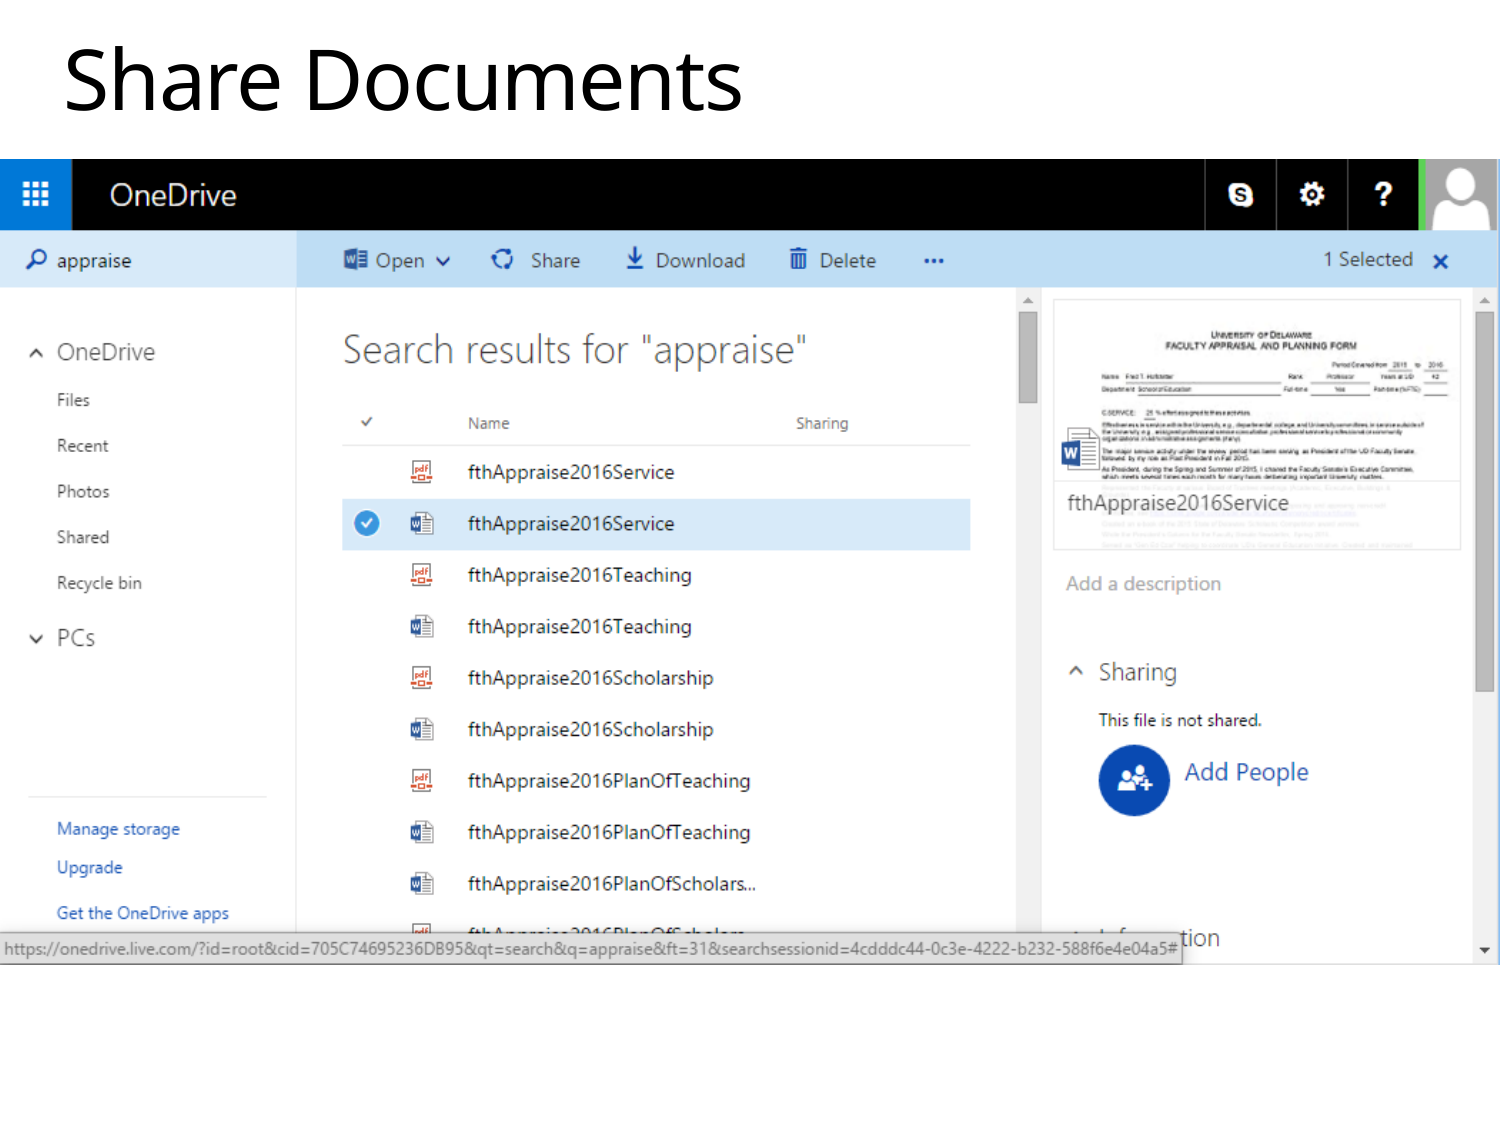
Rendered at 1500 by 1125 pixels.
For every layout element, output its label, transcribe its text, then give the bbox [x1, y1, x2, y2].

picture [0, 159, 1500, 966]
title Share Documents [63, 37, 1436, 159]
